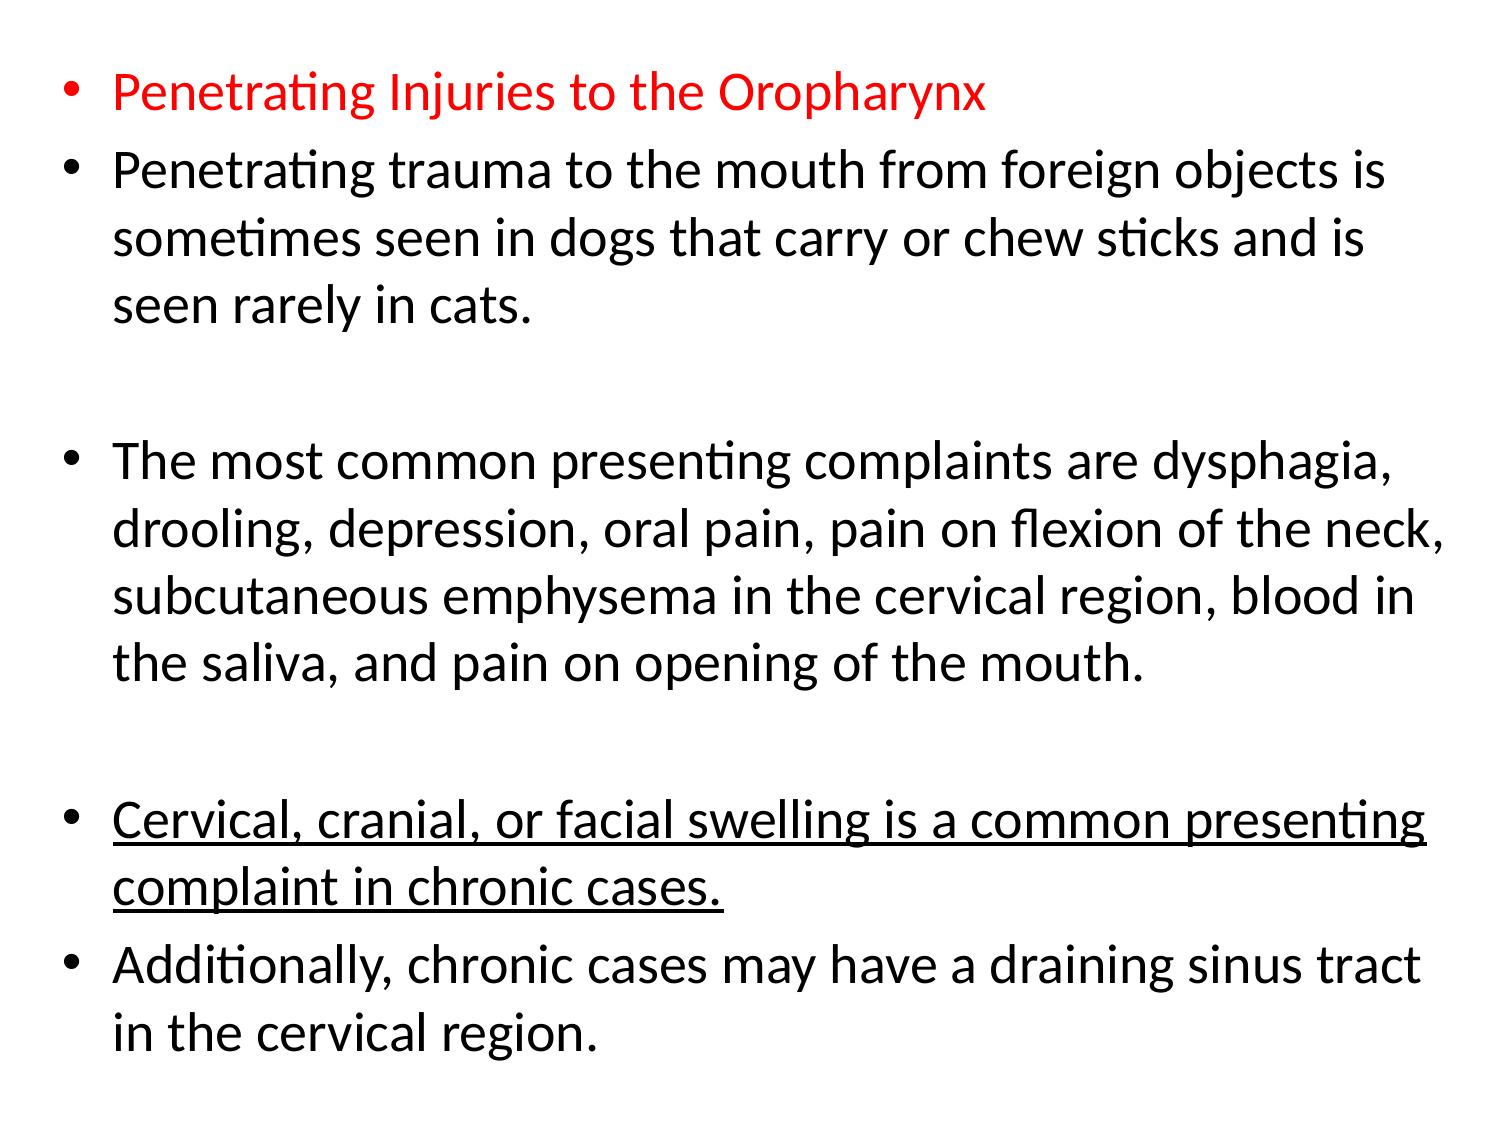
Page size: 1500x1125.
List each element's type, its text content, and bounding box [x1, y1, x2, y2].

list Penetrating Injuries to the Oropharynx Penetrating trauma to the mouth from foreign objects is sometimes seen in dogs that carry or chew sticks and is seen rarely in cats. The most common presenting complaints are dysphagia, drooling, depression, oral pain, pain on flexion of the neck, subcutaneous emphysema in the cervical region, blood in the saliva, and pain on opening of the mouth. Cervical, cranial, or facial swelling is a common presenting complaint in chronic cases. Additionally, chronic cases may have a draining sinus tract in the cervical region. [46, 46, 1477, 1090]
